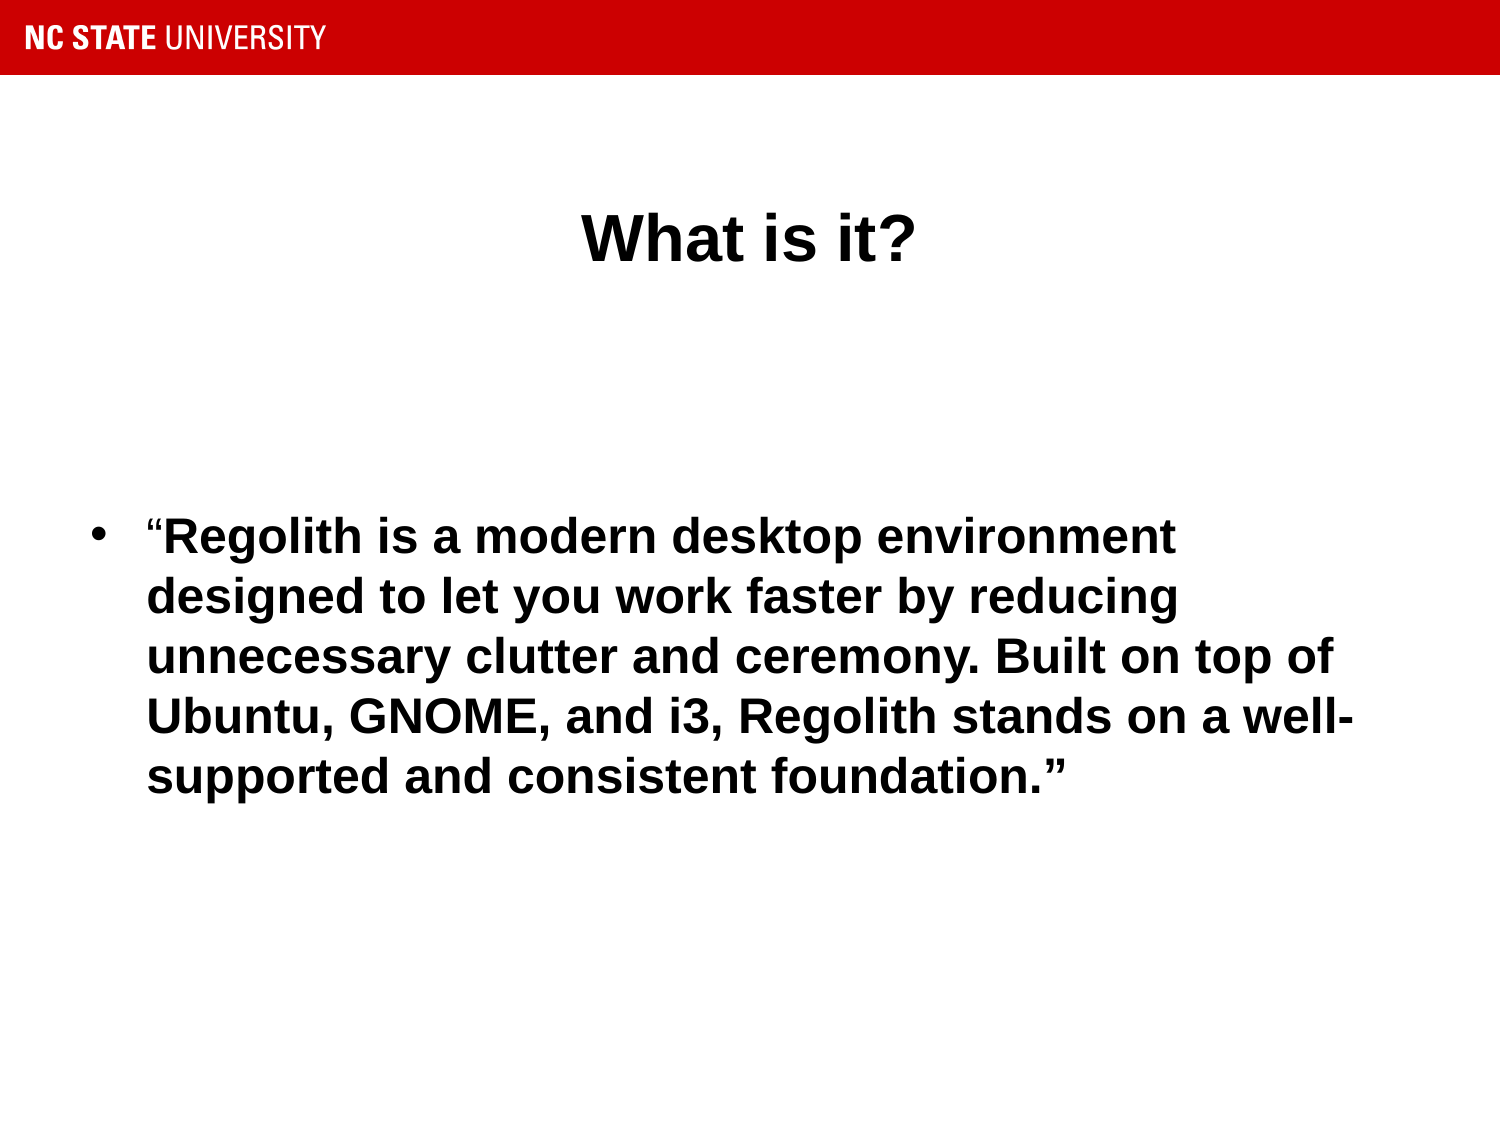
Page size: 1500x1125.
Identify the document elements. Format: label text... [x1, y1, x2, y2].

picture [0, 0, 1500, 75]
list “Regolith is a modern desktop environment designed to let you work faster by reducing unnecessary clutter and ceremony. Built on top of Ubuntu, GNOME, and i3, Regolith stands on a well-supported and consistent foundation.” [75, 495, 1425, 1005]
title What is it? [75, 147, 1425, 323]
